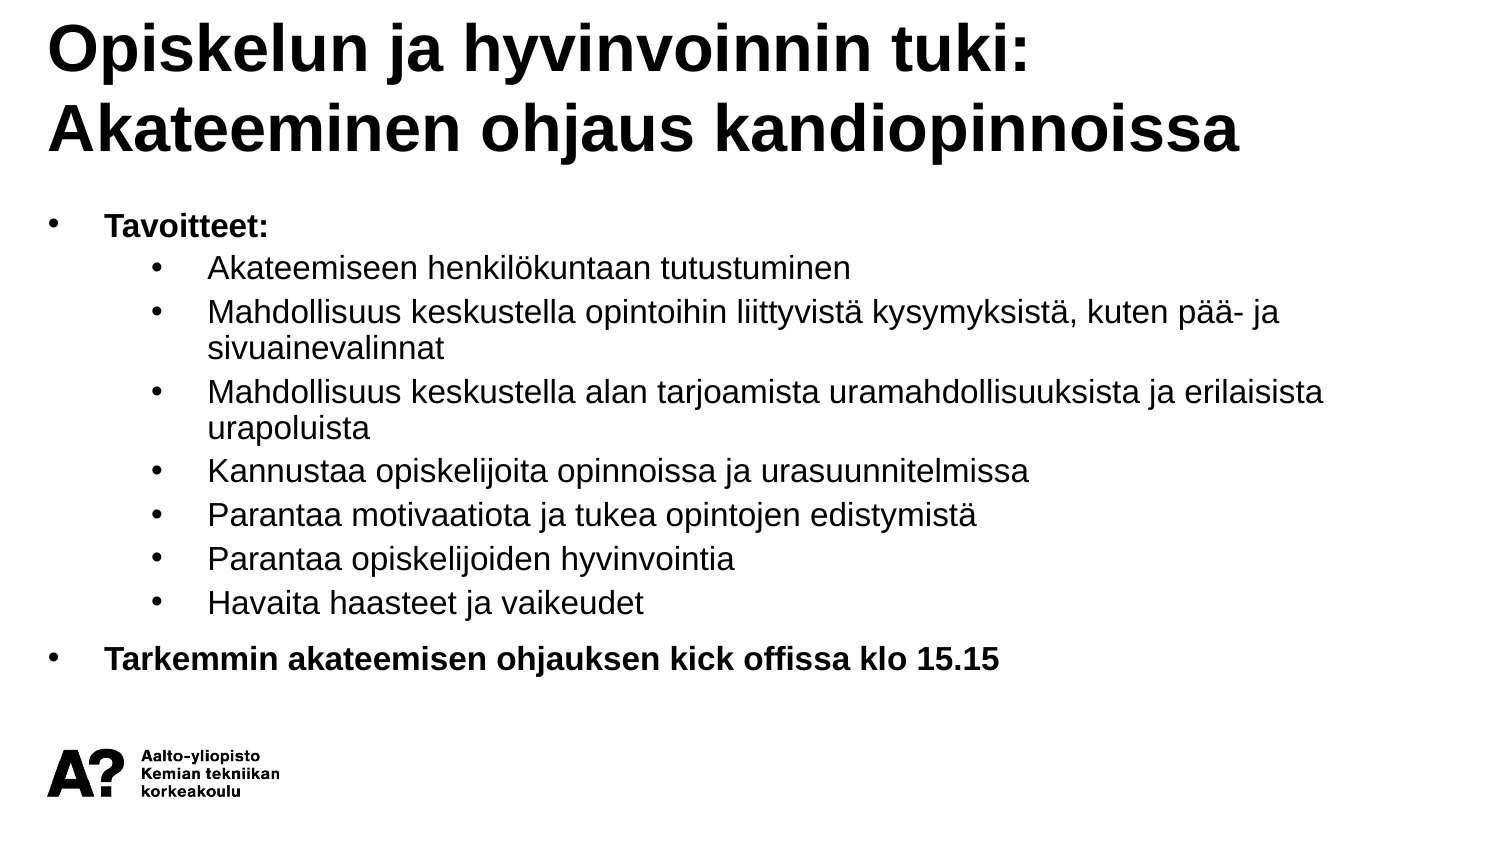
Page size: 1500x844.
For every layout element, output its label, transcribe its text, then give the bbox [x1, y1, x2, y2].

list Opiskelun ja hyvinvoinnin tuki: Akateeminen ohjaus kandiopinnoissa [47, 4, 1442, 169]
picture [0, 702, 326, 844]
list Tavoitteet: Akateemiseen henkilökuntaan tutustuminen Mahdollisuus keskustella opintoihin liittyvistä kysymyksistä, kuten pää- ja sivuainevalinnat Mahdollisuus keskustella alan tarjoamista uramahdollisuuksista ja erilaisista urapoluista Kannustaa opiskelijoita opinnoissa ja urasuunnitelmissa Parantaa motivaatiota ja tukea opintojen edistymistä Parantaa opiskelijoiden hyvinvointia Havaita haasteet ja vaikeudet Tarkemmin akateemisen ohjauksen kick offissa klo 15.15 [47, 203, 1442, 704]
